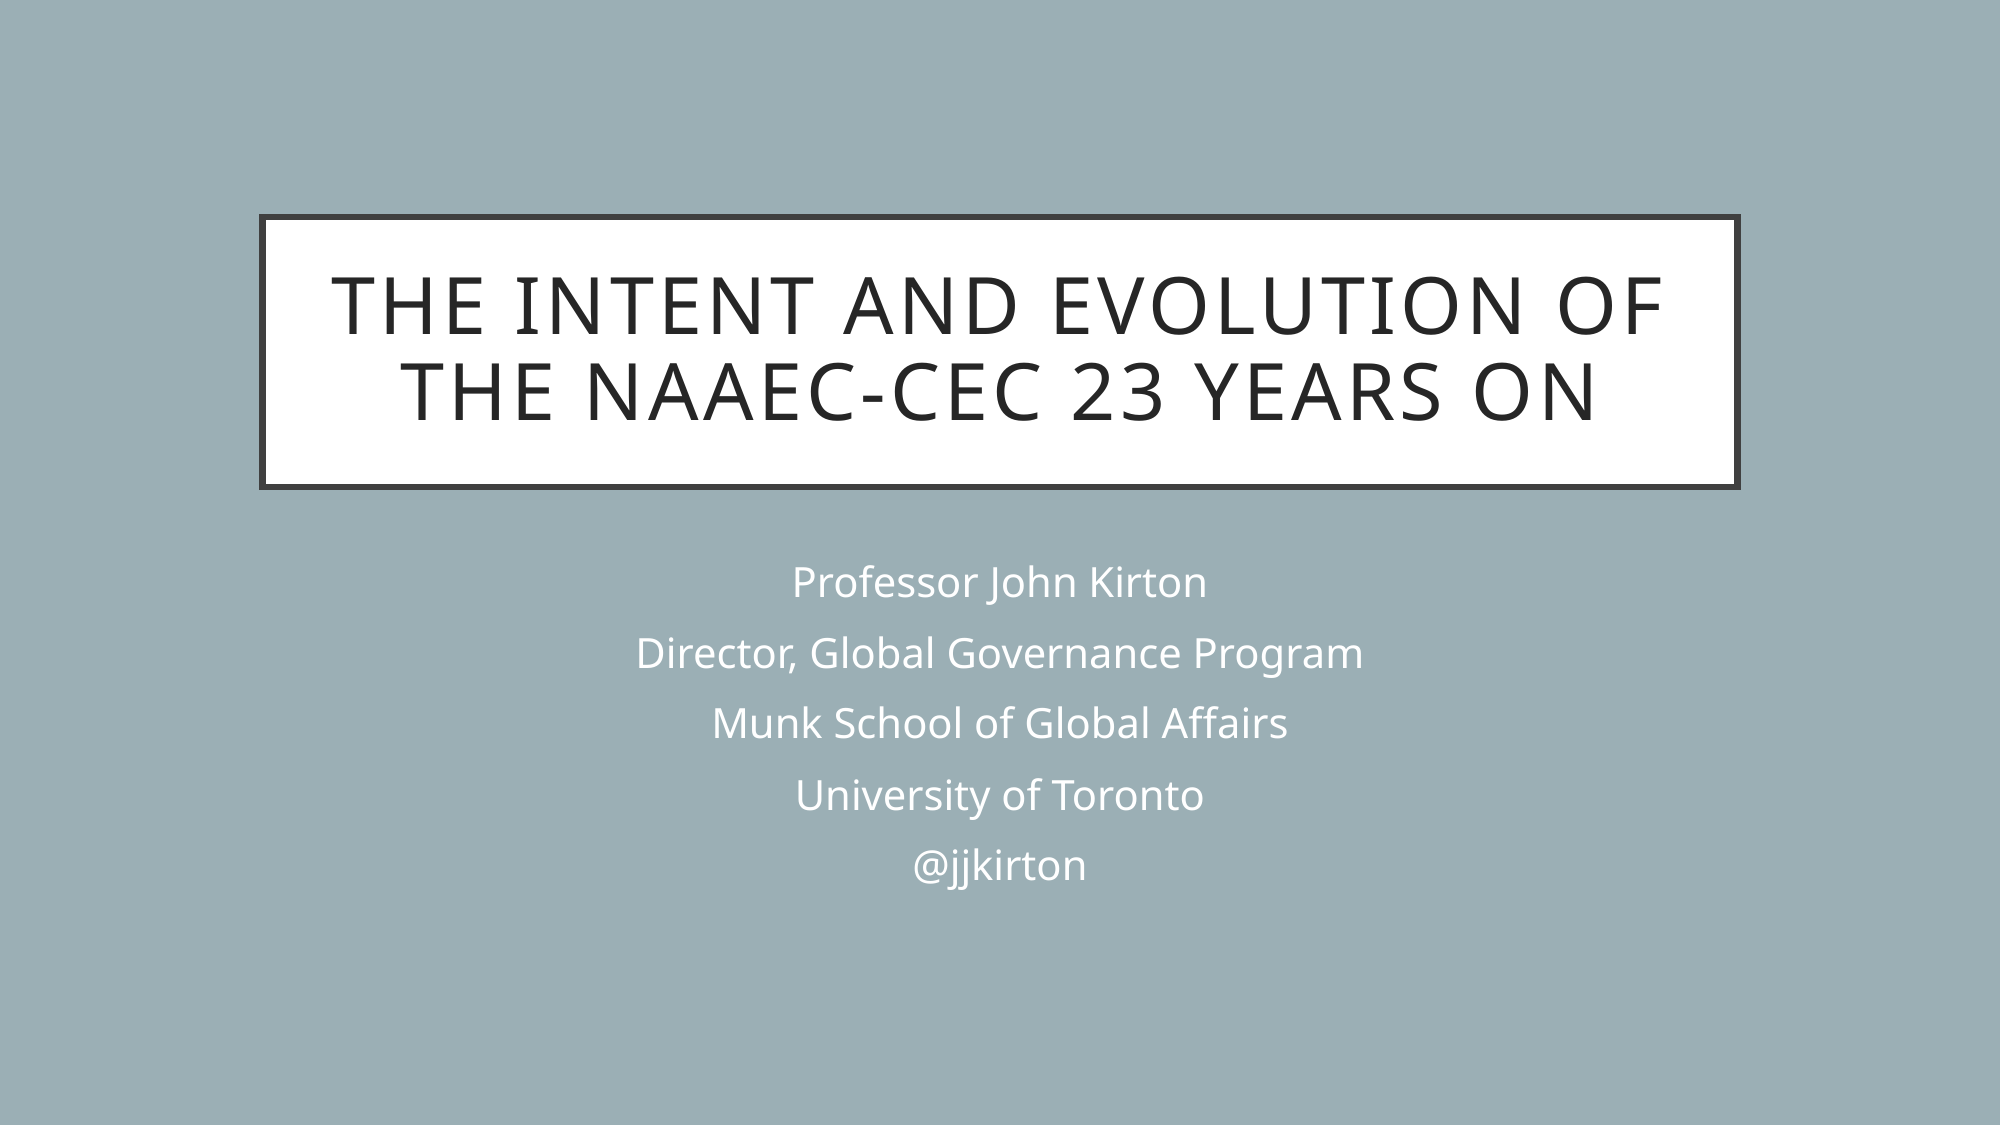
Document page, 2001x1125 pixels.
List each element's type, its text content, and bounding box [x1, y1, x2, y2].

title The Intent and Evolution of the NAAec-cec 23 years on [259, 214, 1741, 490]
subtitle Professor John Kirton Director, Global Governance Program Munk School of Global Affairs University of Toronto @jjkirton [352, 547, 1648, 920]
